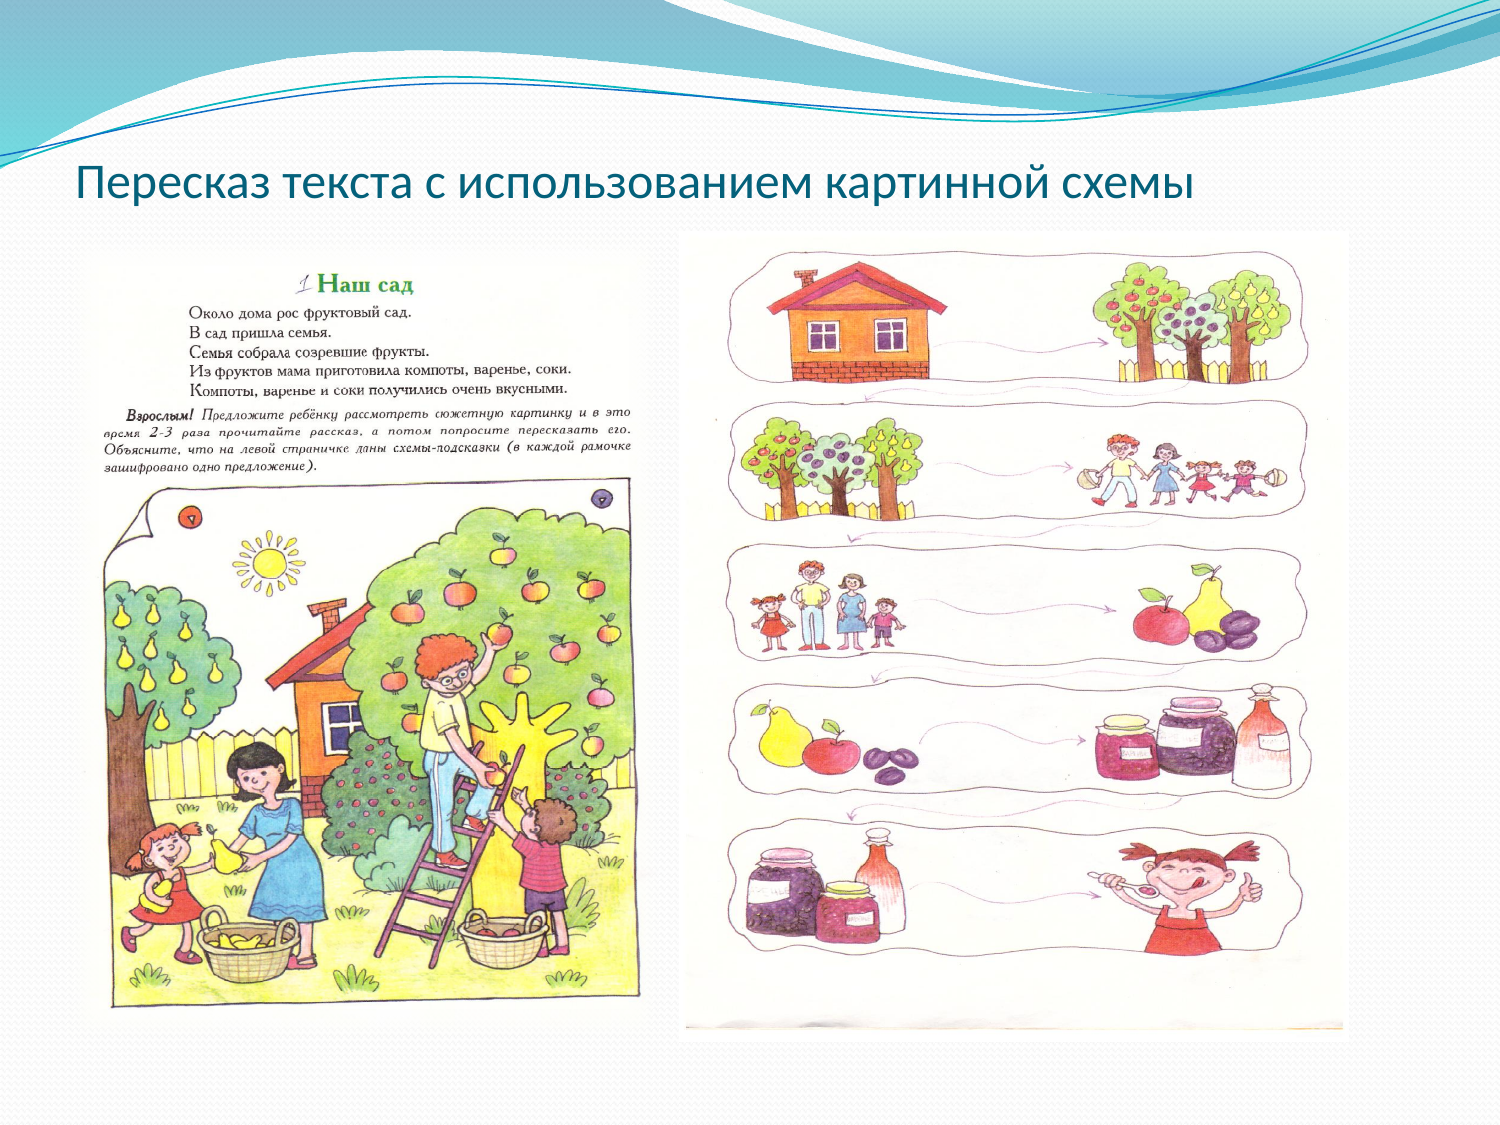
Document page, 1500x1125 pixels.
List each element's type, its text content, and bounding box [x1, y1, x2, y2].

title Пересказ текста с использованием картинной схемы [75, 115, 1425, 209]
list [678, 231, 1349, 1042]
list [64, 231, 663, 1043]
